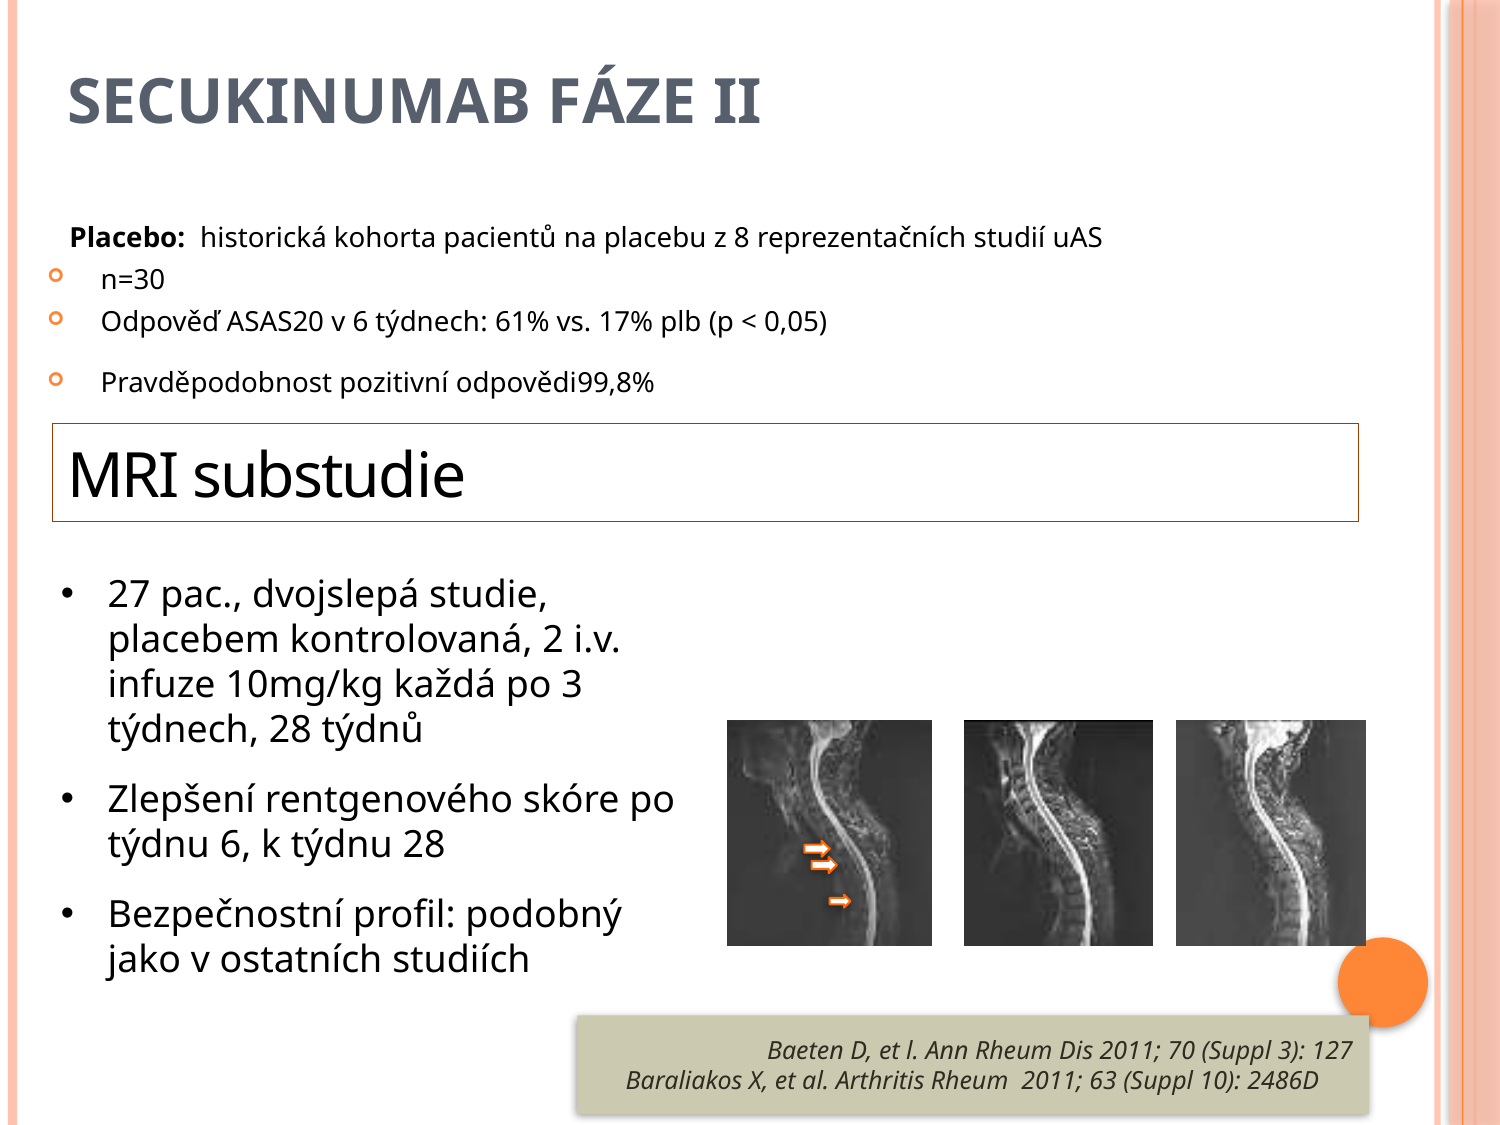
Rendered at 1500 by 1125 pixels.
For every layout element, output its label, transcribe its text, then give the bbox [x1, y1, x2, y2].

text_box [727, 720, 1367, 947]
text_box MRI substudie [52, 423, 1359, 522]
list Placebo: historická kohorta pacientů na placebu z 8 reprezentačních studií uAS n=30 Odpověď ASAS20 v 6 týdnech: 61% vs. 17% plb (p < 0,05) Pravděpodobnost pozitivní odpovědi99,8% [32, 212, 1412, 406]
text_box Baeten D, et l. Ann Rheum Dis 2011; 70 (Suppl 3): 127 Baraliakos X, et al. Arthritis Rheum 2011; 63 (Suppl 10): 2486D [576, 1014, 1370, 1115]
text_box 27 pac., dvojslepá studie, placebem kontrolovaná, 2 i.v. infuze 10mg/kg každá po 3 týdnech, 28 týdnů Zlepšení rentgenového skóre po týdnu 6, k týdnu 28 Bezpečnostní profil: podobný jako v ostatních studiích [46, 562, 718, 988]
title Secukinumab fáze II [52, 45, 1359, 144]
